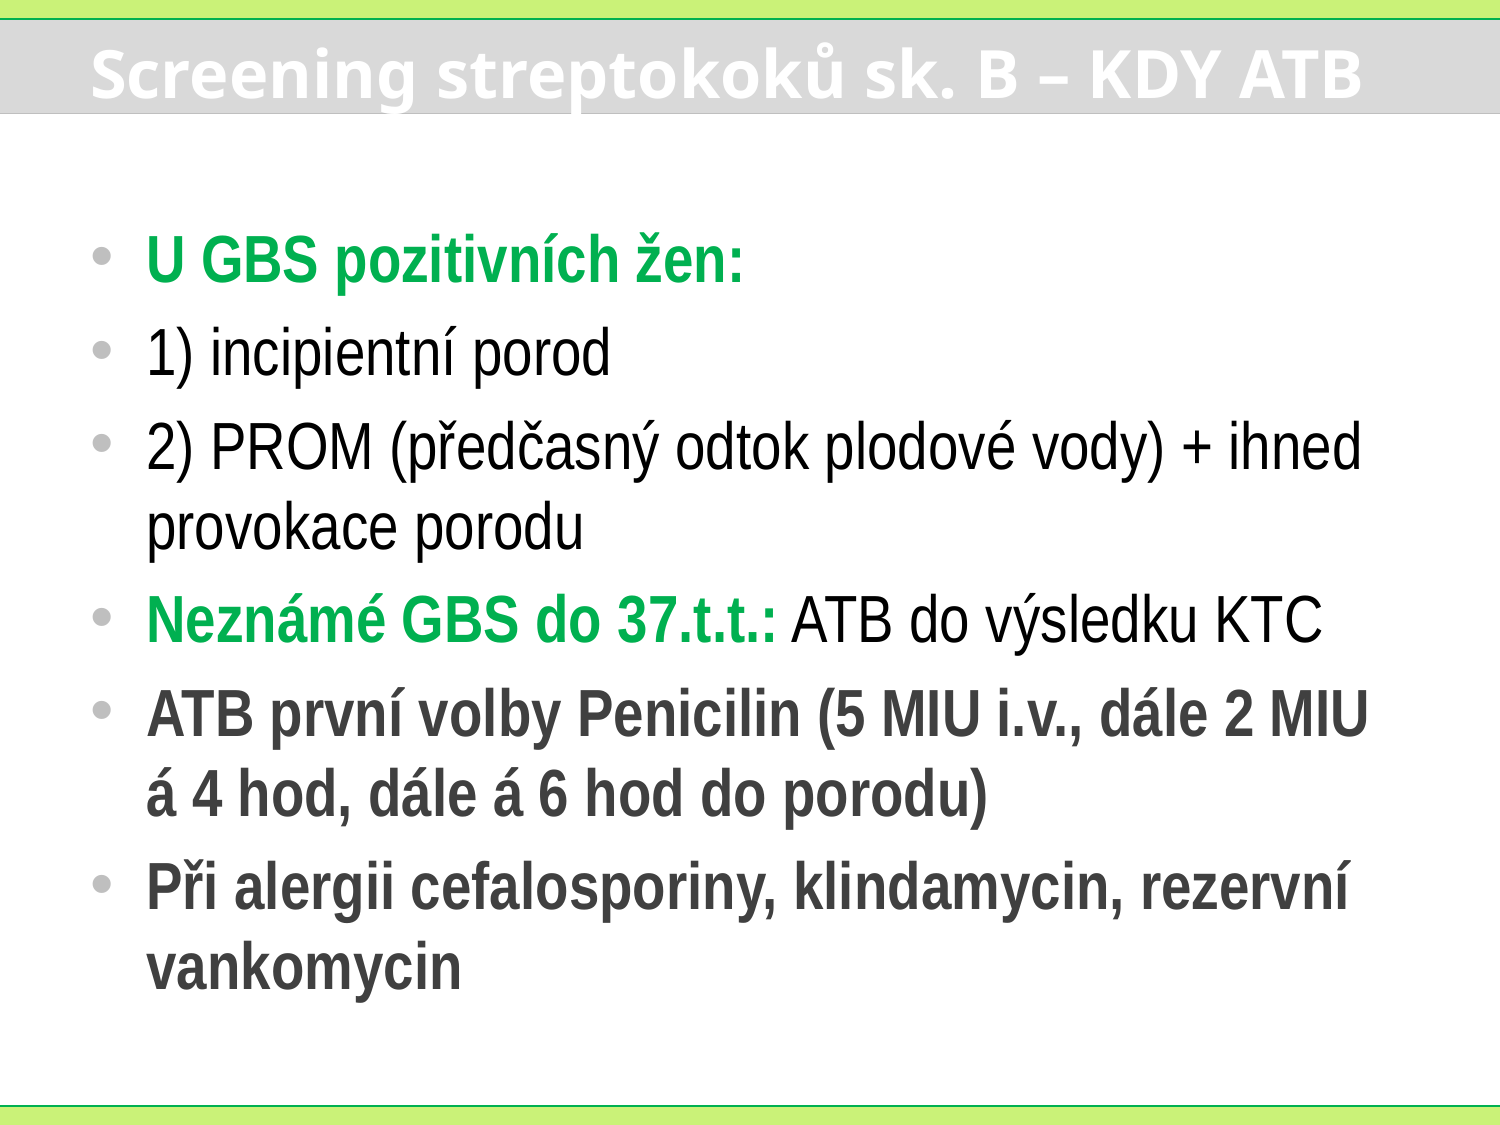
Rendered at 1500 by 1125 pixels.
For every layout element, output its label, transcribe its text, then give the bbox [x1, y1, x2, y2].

list U GBS pozitivních žen: 1) incipientní porod 2) PROM (předčasný odtok plodové vody) + ihned provokace porodu Neznámé GBS do 37.t.t.: ATB do výsledku KTC ATB první volby Penicilin (5 MIU i.v., dále 2 MIU á 4 hod, dále á 6 hod do porodu) Při alergii cefalosporiny, klindamycin, rezervní vankomycin [75, 208, 1425, 1035]
title Screening streptokoků sk. B – KDY ATB [75, 30, 1425, 114]
